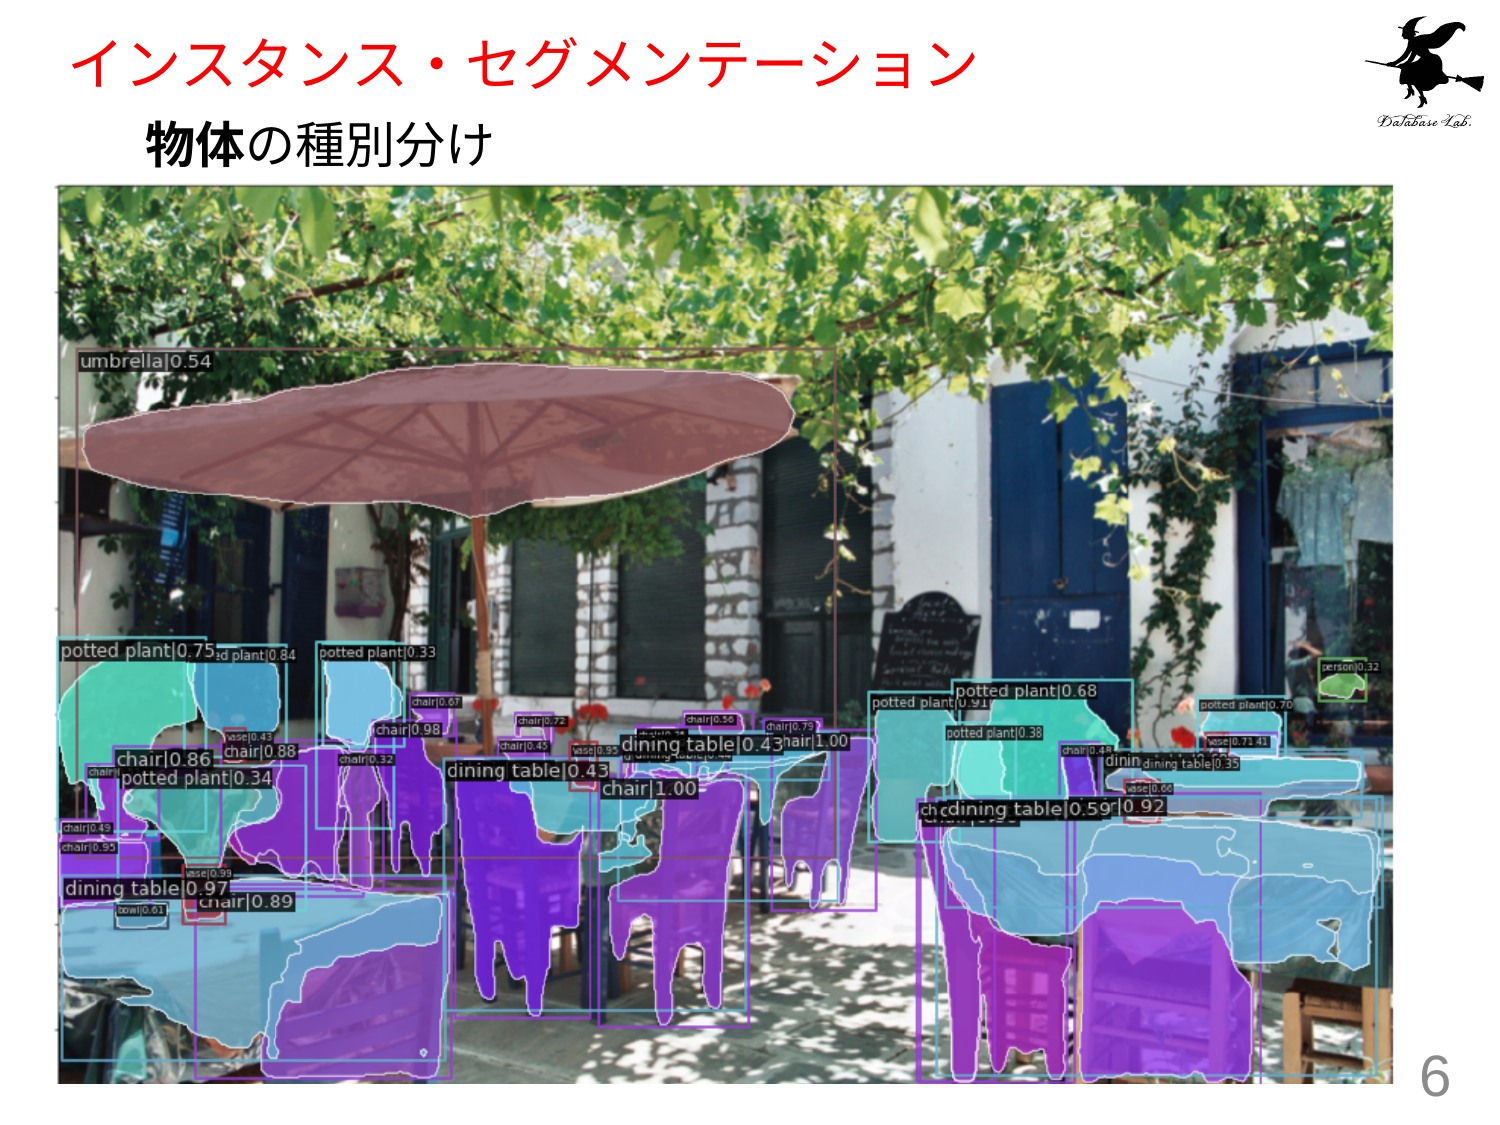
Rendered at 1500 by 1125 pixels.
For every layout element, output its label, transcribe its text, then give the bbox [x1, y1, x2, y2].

picture [52, 176, 1396, 1084]
text_box 物体の種別分け [130, 105, 511, 176]
slide_number 6 [1129, 1042, 1467, 1103]
text_box インスタンス・セグメンテーション [52, 28, 1441, 106]
picture [1362, 14, 1486, 130]
